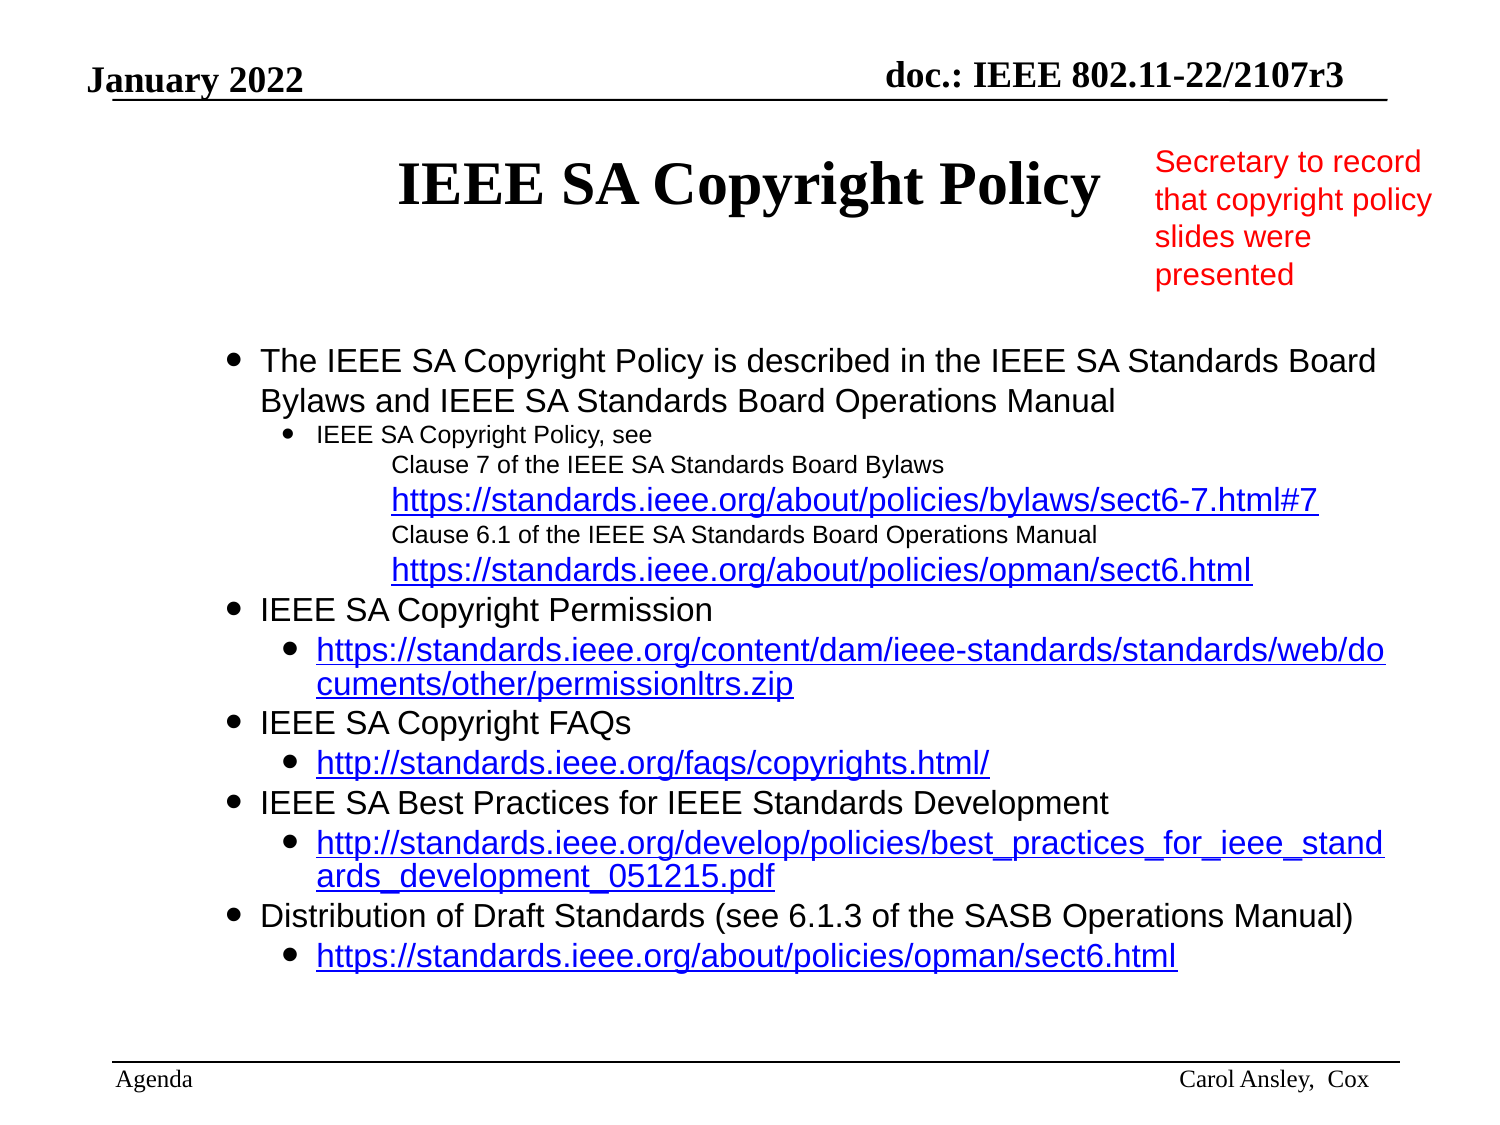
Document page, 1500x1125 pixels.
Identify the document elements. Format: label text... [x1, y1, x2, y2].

text_box Secretary to record that copyright policy slides were presented [1140, 133, 1459, 299]
title IEEE SA Copyright Policy [111, 141, 1140, 218]
list The IEEE SA Copyright Policy is described in the IEEE SA Standards Board Bylaws and IEEE SA Standards Board Operations Manual IEEE SA Copyright Policy, see Clause 7 of the IEEE SA Standards Board Bylaws https://standards.ieee.org/about/policies/bylaws/sect6-7.html#7 Clause 6.1 of the IEEE SA Standards Board Operations Manual https://standards.ieee.org/about/policies/opman/sect6.html IEEE SA Copyright Permission https://standards.ieee.org/content/dam/ieee-standards/standards/web/documents/other/permissionltrs.zip IEEE SA Copyright FAQs http://standards.ieee.org/faqs/copyrights.html/ IEEE SA Best Practices for IEEE Standards Development http://standards.ieee.org/develop/policies/best_practices_for_ieee_standards_development_051215.pdf Distribution of Draft Standards (see 6.1.3 of the SASB Operations Manual) https://standards.ieee.org/about/policies/opman/sect6.html [111, 365, 1402, 938]
